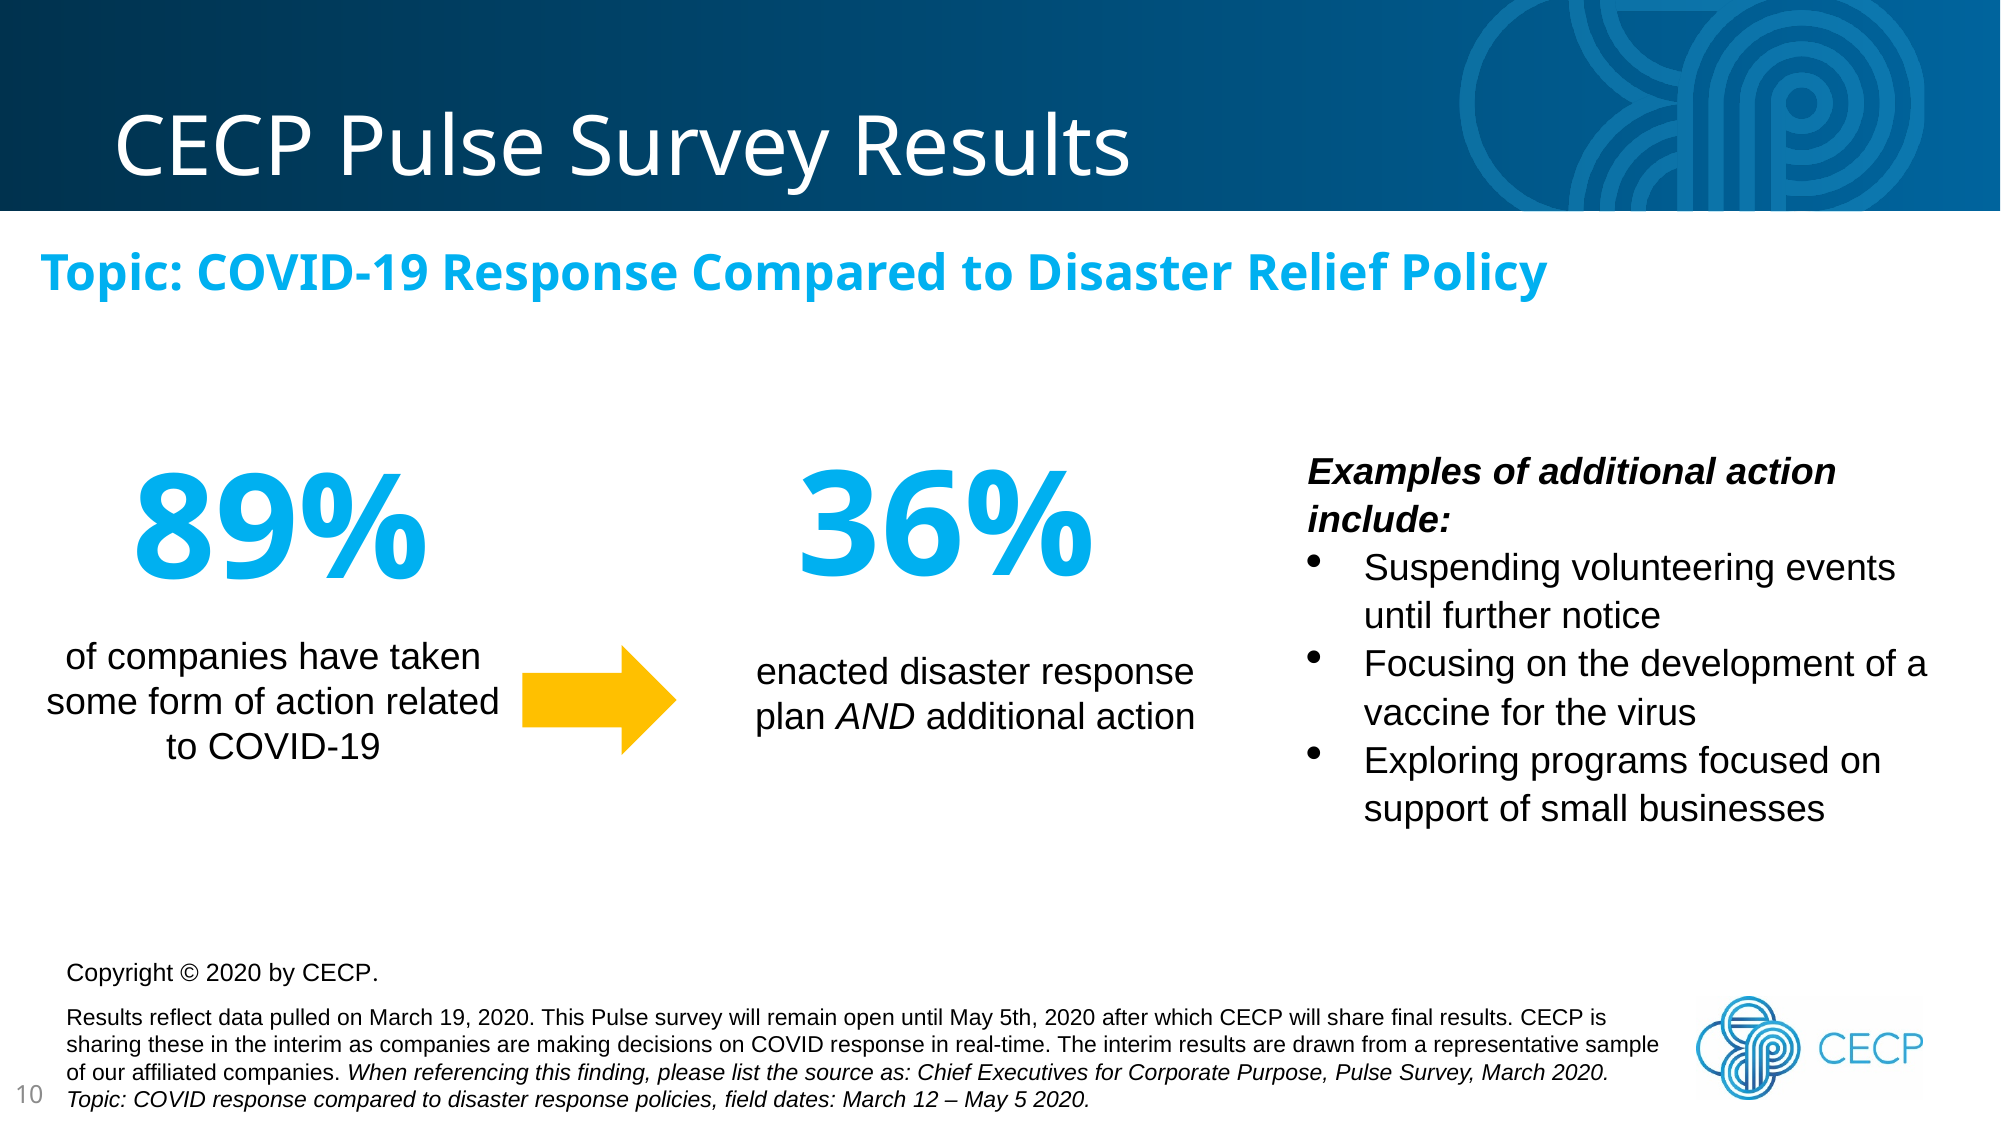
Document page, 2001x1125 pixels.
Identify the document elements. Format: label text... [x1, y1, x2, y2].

picture [1696, 996, 1923, 1100]
text_box enacted disaster response plan AND additional action [725, 639, 1226, 745]
text_box Examples of additional action include: Suspending volunteering events until further notice Focusing on the development of a vaccine for the virus Exploring programs focused on support of small businesses [1292, 436, 1977, 836]
text_box Topic: COVID-19 Response Compared to Disaster Relief Policy [25, 232, 1564, 308]
text_box Copyright © 2020 by CECP. [51, 949, 481, 995]
text_box 89% [117, 425, 532, 616]
list CECP Pulse Survey Results [113, 29, 1838, 194]
slide_number 10 [0, 1065, 450, 1125]
text_box 36% [783, 422, 1111, 612]
text_box Results reflect data pulled on March 19, 2020. This Pulse survey will remain open until May 5th, 2020 after which CECP will share final results. CECP is sharing these in the interim as companies are making decisions on COVID response in real-time. The interim results are drawn from a representative sample of our affiliated companies. When referencing this finding, please list the source as: Chief Executives for Corporate Purpose, Pulse Survey, March 2020. Topic: COVID response compared to disaster response policies, field dates: March 12 – May 5 2020. [51, 994, 1689, 1120]
text_box of companies have taken some form of action related to COVID-19 [23, 624, 524, 774]
text_box [522, 645, 677, 756]
